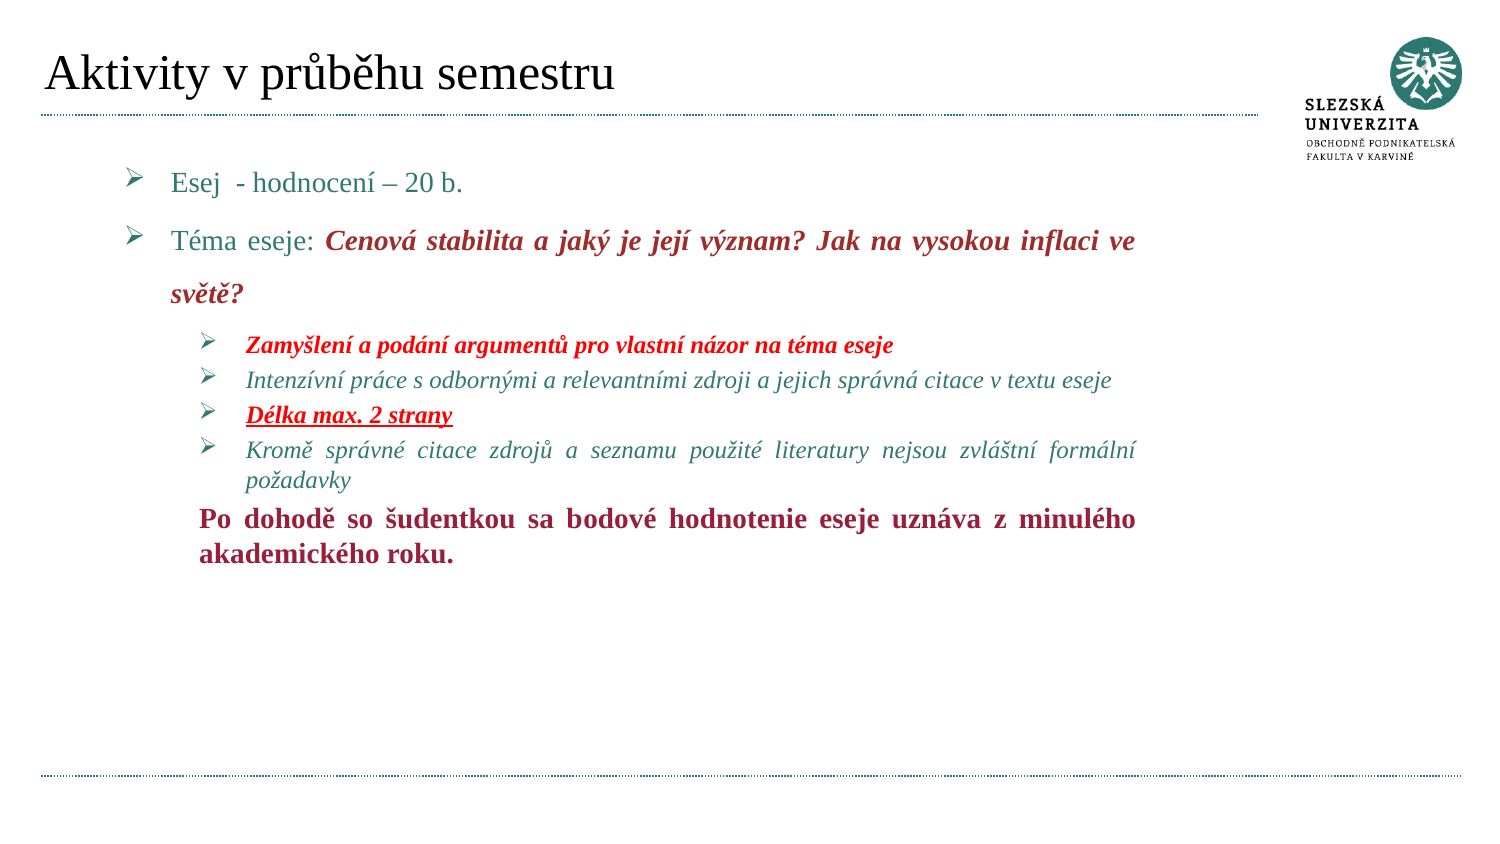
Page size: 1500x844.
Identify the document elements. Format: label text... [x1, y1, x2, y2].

picture [1305, 37, 1462, 160]
text_box Esej - hodnocení – 20 b. Téma eseje: Cenová stabilita a jaký je její význam? Jak na vysokou inflaci ve světě? Zamyšlení a podání argumentů pro vlastní názor na téma eseje Intenzívní práce s odbornými a relevantními zdroji a jejich správná citace v textu eseje Délka max. 2 strany Kromě správné citace zdrojů a seznamu použité literatury nejsou zvláštní formální požadavky Po dohodě so šudentkou sa bodové hodnotenie eseje uznáva z minulého akademického roku. [53, 138, 1152, 753]
title Aktivity v průběhu semestru [29, 32, 880, 116]
